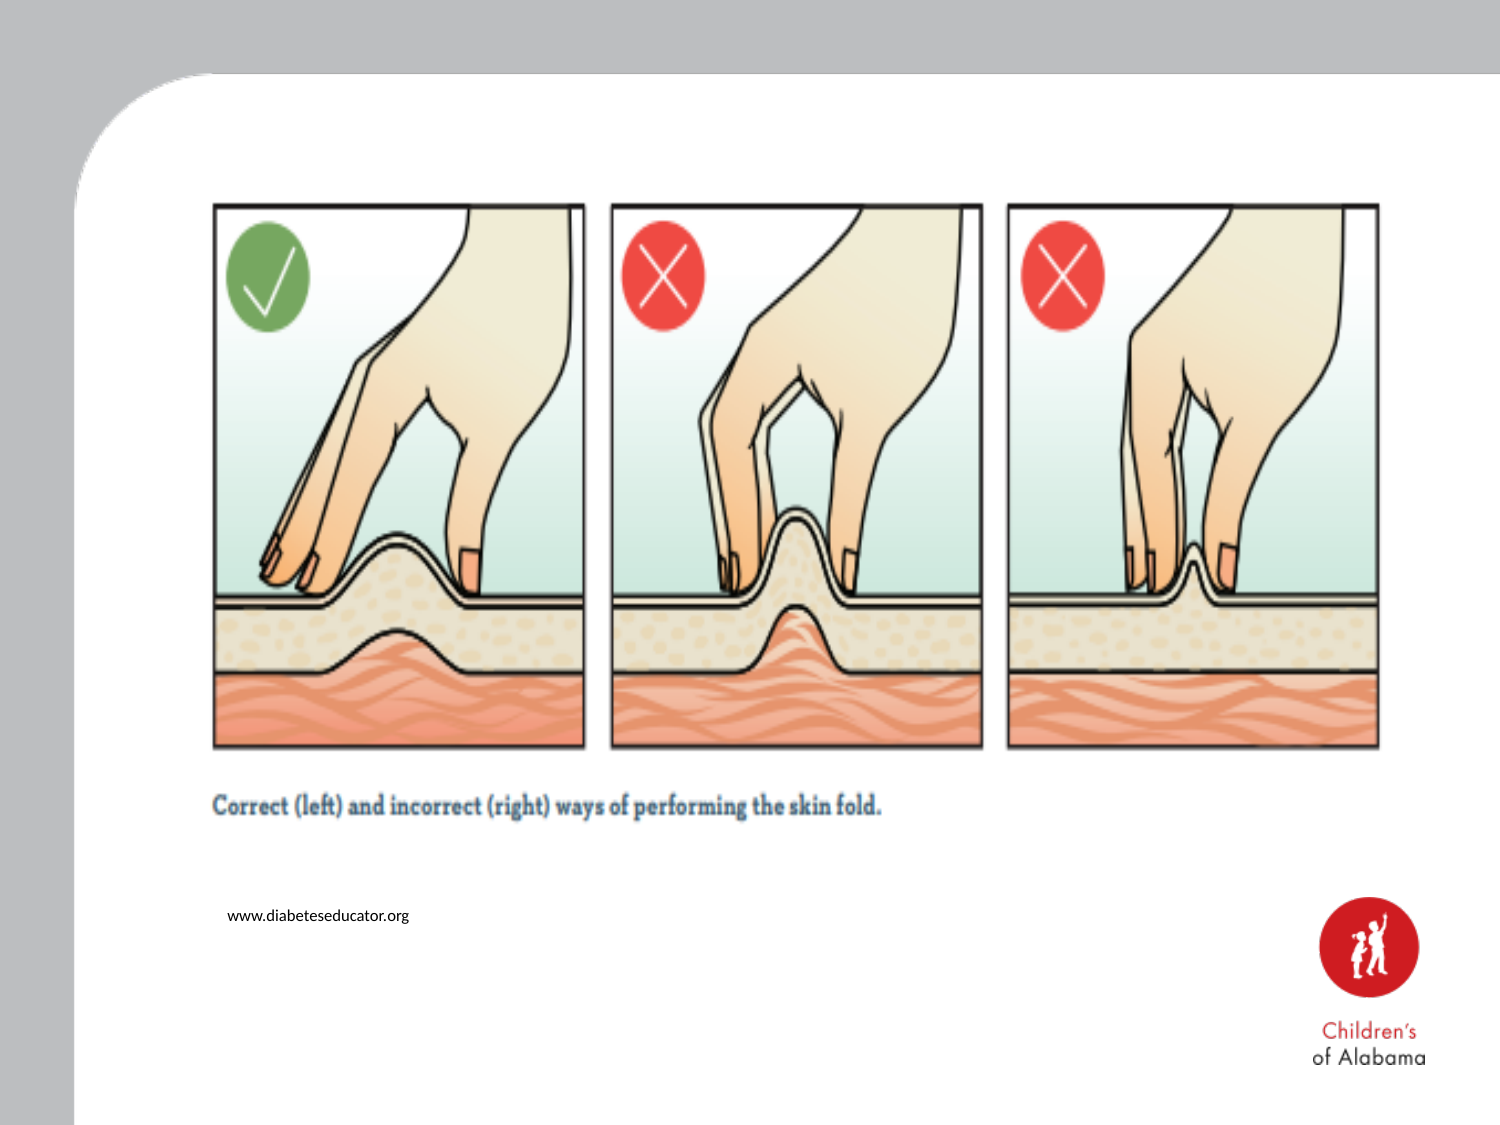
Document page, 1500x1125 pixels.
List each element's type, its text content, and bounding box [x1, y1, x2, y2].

footer www.diabeteseducator.org [212, 897, 688, 957]
picture [0, 0, 1500, 1125]
